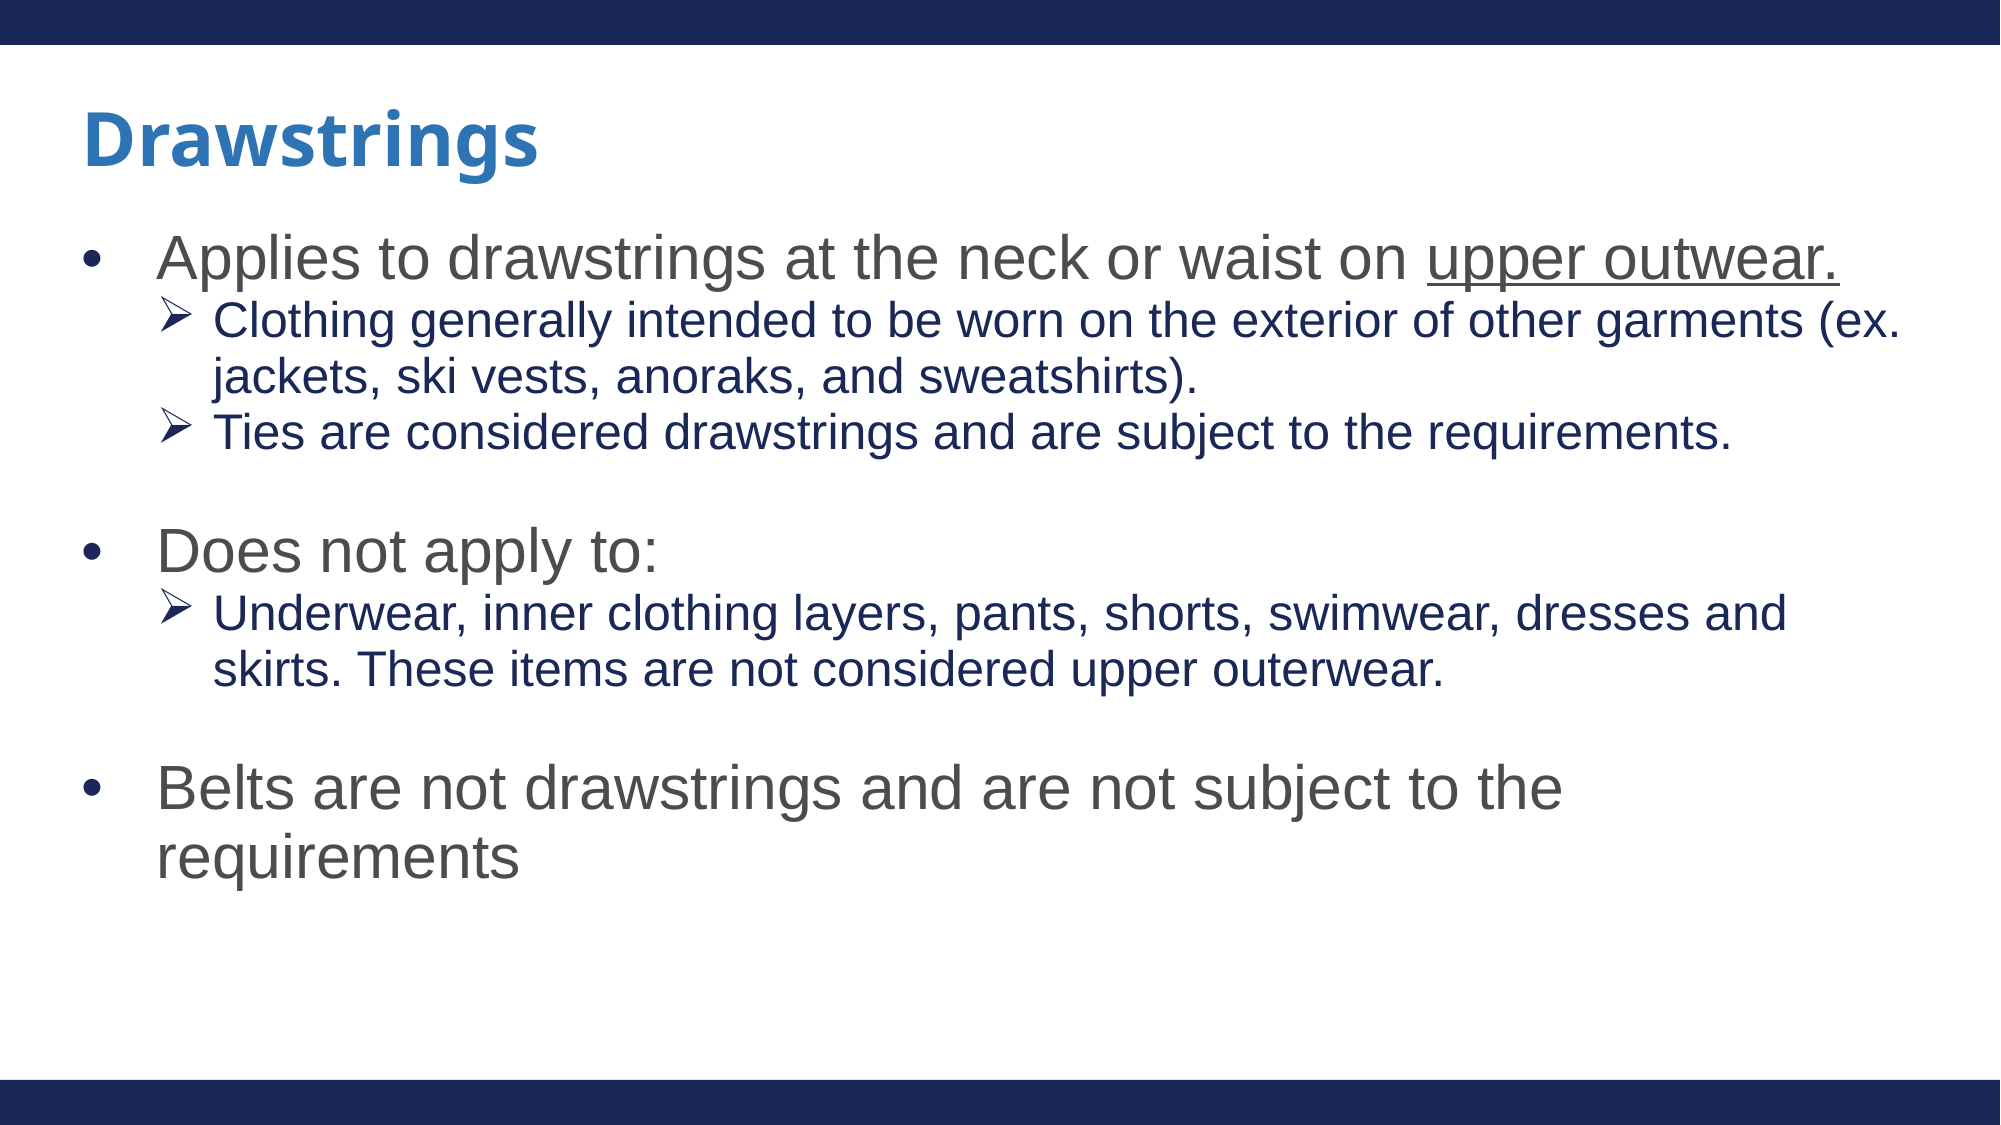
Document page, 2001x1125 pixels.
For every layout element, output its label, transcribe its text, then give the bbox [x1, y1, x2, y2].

list Applies to drawstrings at the neck or waist on upper outwear. Clothing generally intended to be worn on the exterior of other garments (ex. jackets, ski vests, anoraks, and sweatshirts). Ties are considered drawstrings and are subject to the requirements. Does not apply to: Underwear, inner clothing layers, pants, shorts, swimwear, dresses and skirts. These items are not considered upper outerwear. Belts are not drawstrings and are not subject to the requirements. [66, 215, 1948, 985]
title Drawstrings [66, 59, 1948, 215]
